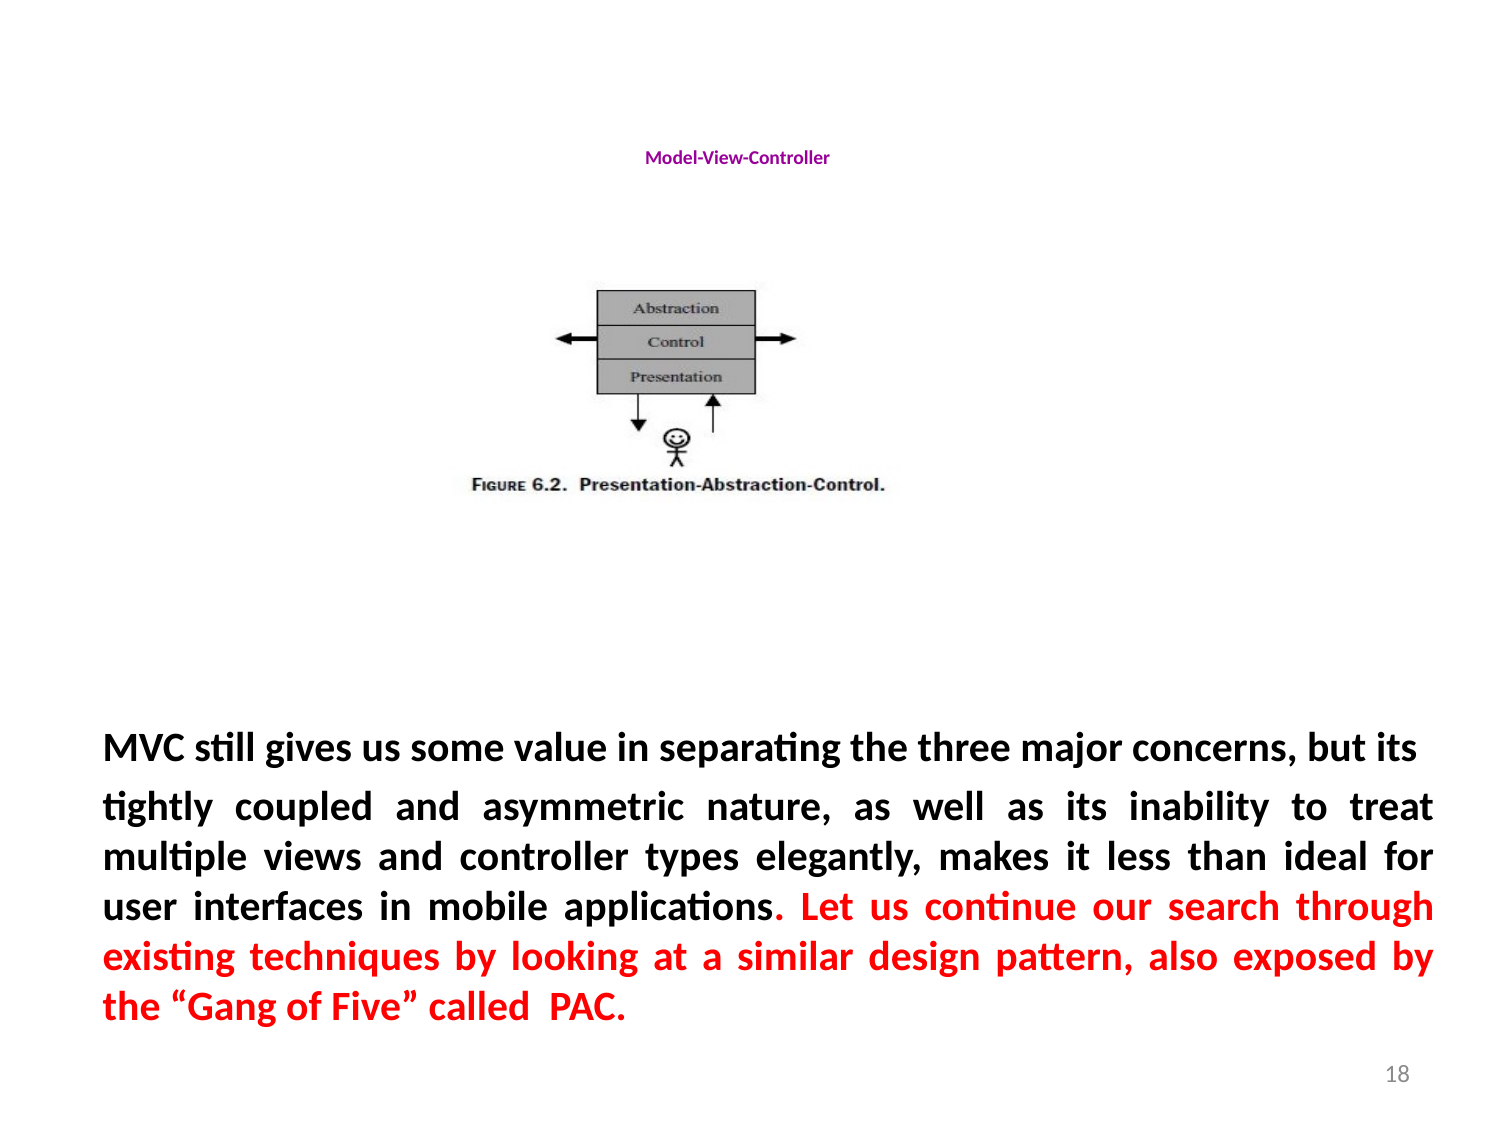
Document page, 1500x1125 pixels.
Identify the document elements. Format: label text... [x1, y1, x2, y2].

picture [149, 224, 1351, 726]
subtitle MVC still gives us some value in separating the three major concerns, but its tightly coupled and asymmetric nature, as well as its inability to treat multiple views and controller types elegantly, makes it less than ideal for user interfaces in mobile applications. Let us continue our search through existing techniques by looking at a similar design pattern, also exposed by the “Gang of Five” called PAC. [87, 187, 1450, 1088]
title Model-View-Controller [50, 137, 1425, 200]
slide_number 18 [1074, 1042, 1425, 1103]
